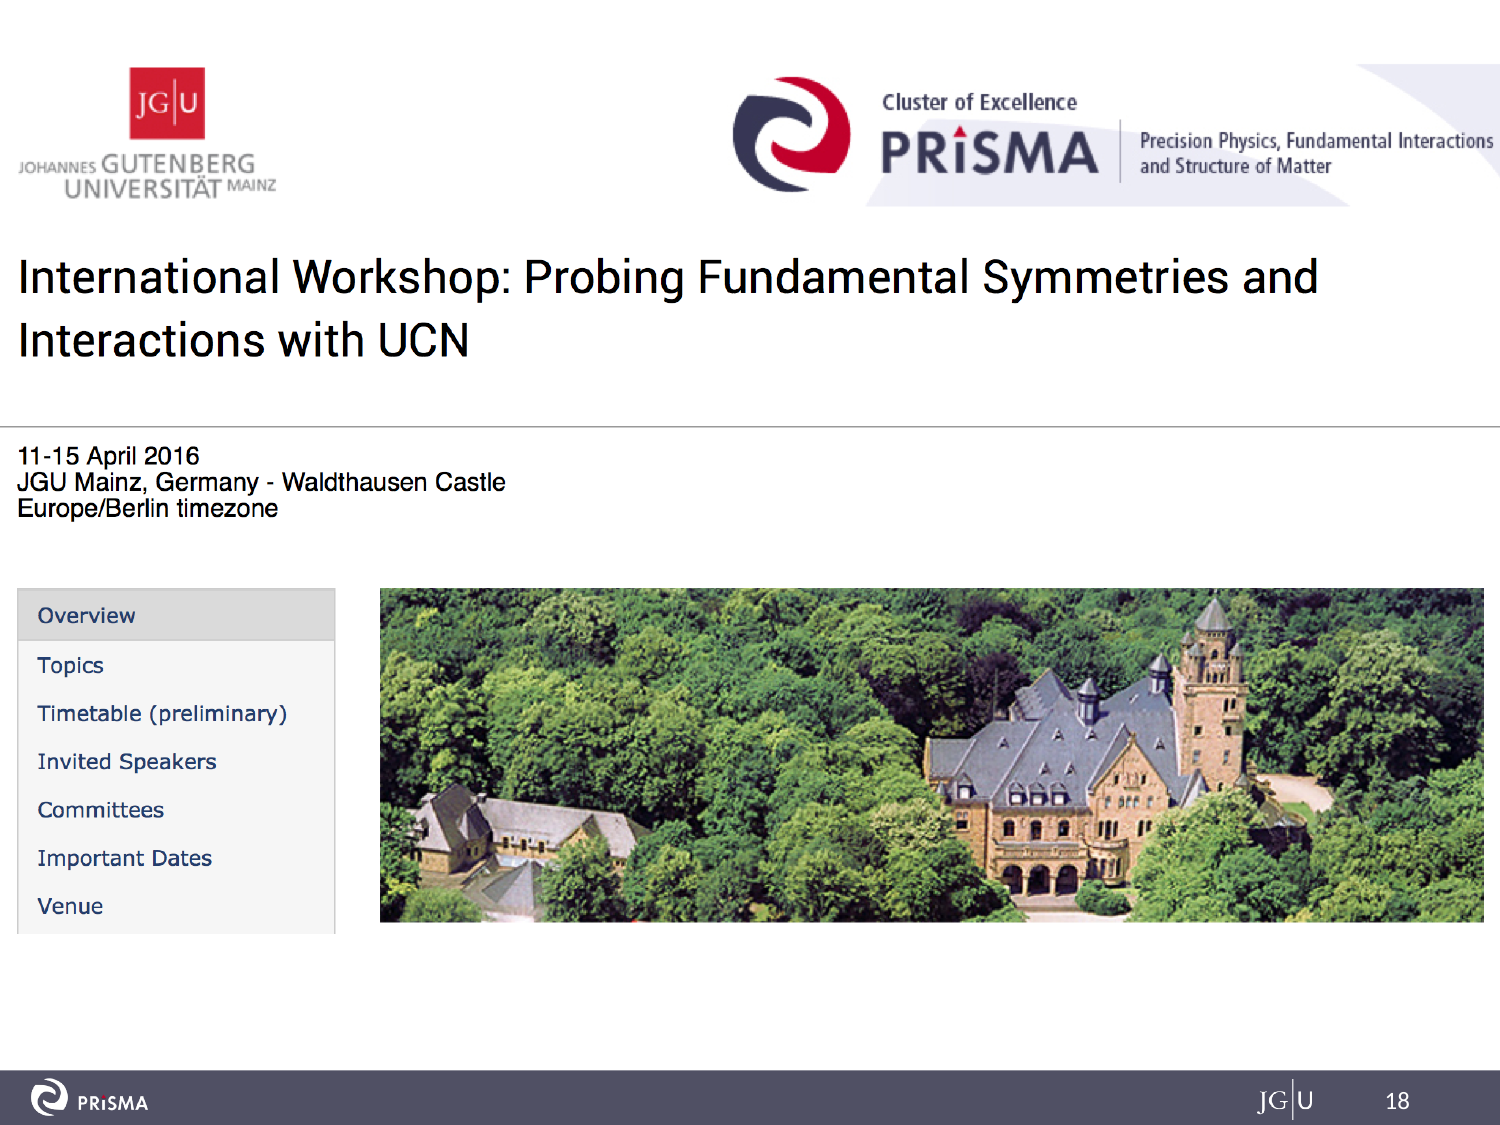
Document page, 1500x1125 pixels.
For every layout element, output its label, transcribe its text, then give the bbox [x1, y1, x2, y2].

picture [0, 56, 1500, 934]
slide_number 18 [1328, 1069, 1425, 1125]
picture [1257, 1079, 1312, 1120]
picture [29, 1078, 148, 1116]
